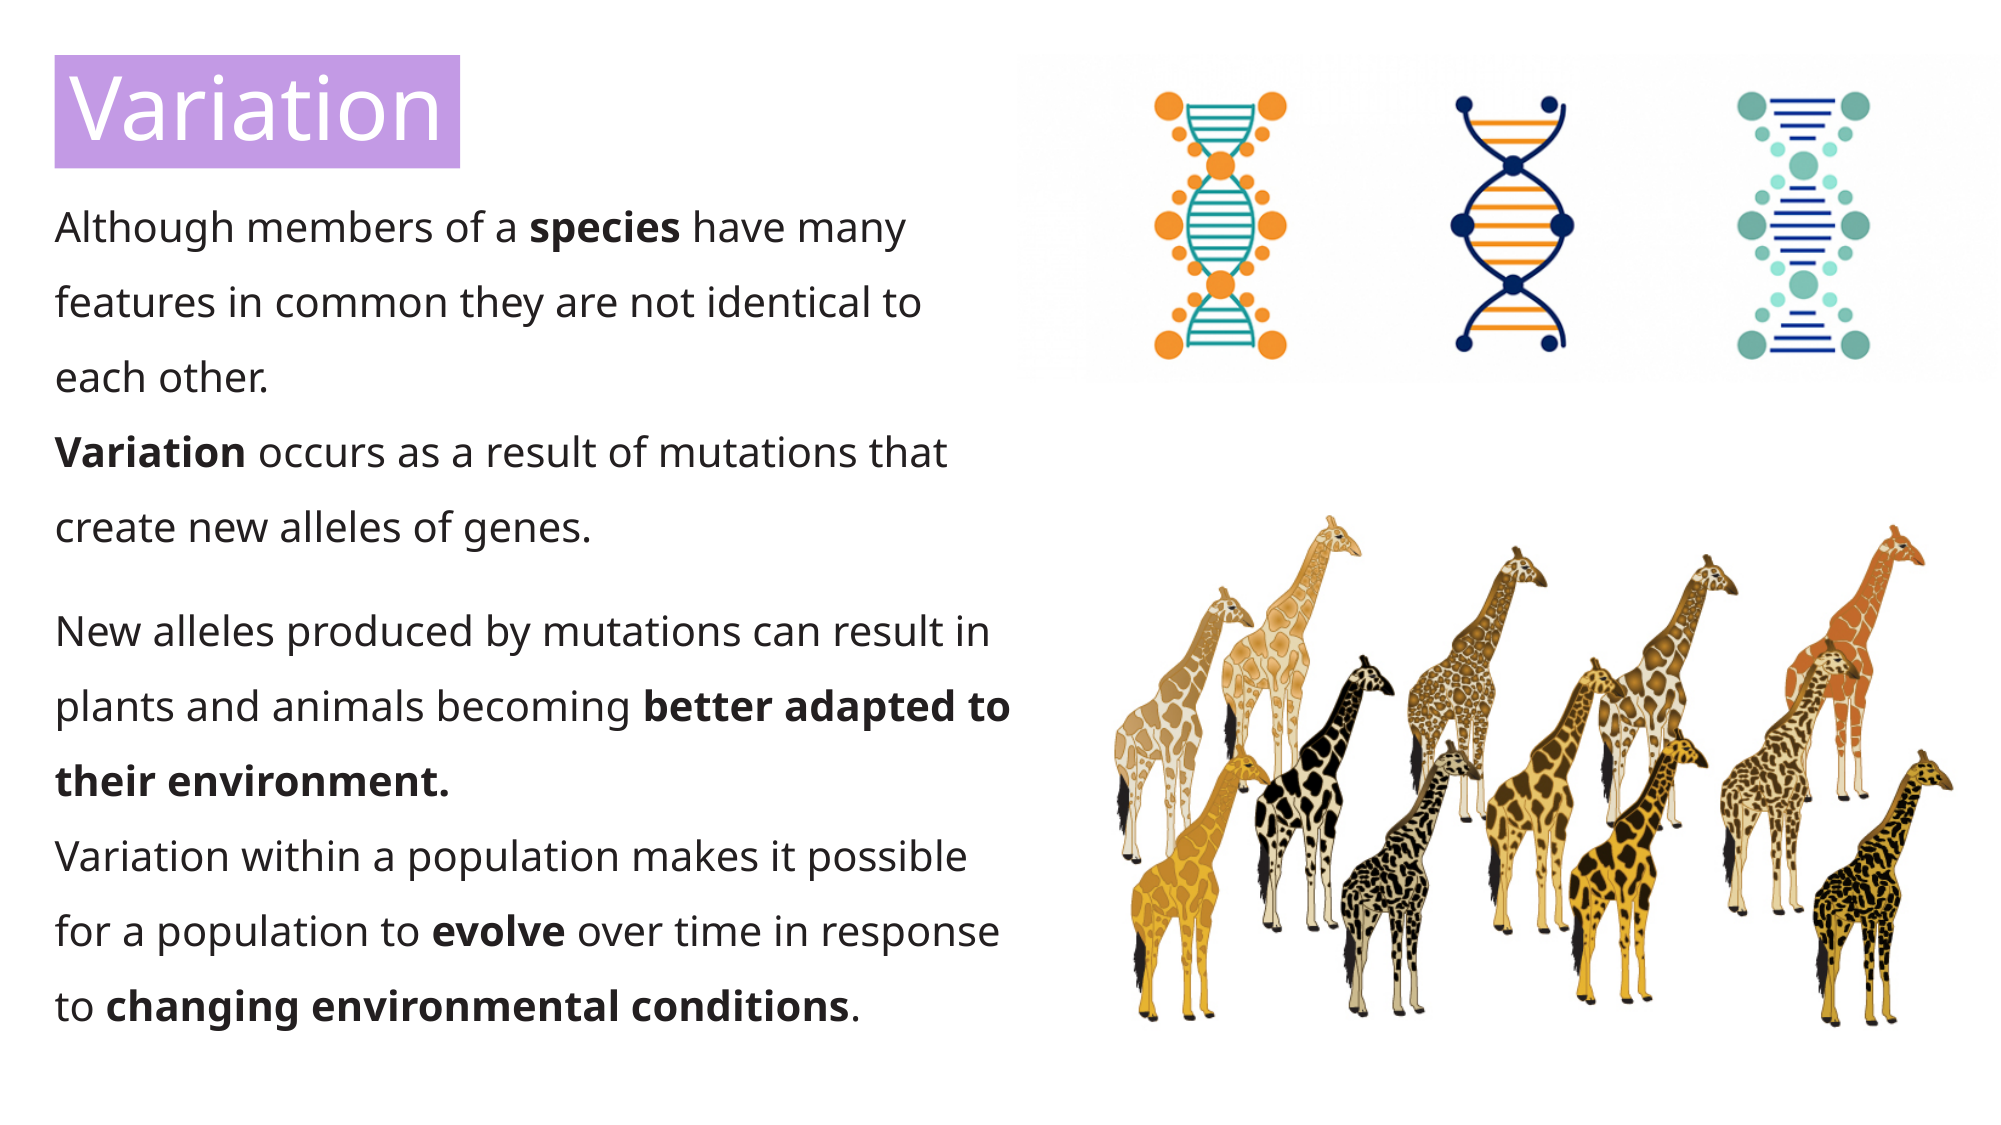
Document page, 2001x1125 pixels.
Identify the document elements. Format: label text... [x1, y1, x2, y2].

text_box New alleles produced by mutations can result in plants and animals becoming better adapted to their environment. Variation within a population makes it possible for a population to evolve over time in response to changing environmental conditions. [39, 572, 1040, 1038]
picture [1016, 54, 2000, 383]
picture [1083, 496, 1979, 1033]
title Variation [54, 55, 461, 168]
text_box Although members of a species have many features in common they are not identical to each other. Variation occurs as a result of mutations that create new alleles of genes. [39, 168, 1040, 559]
